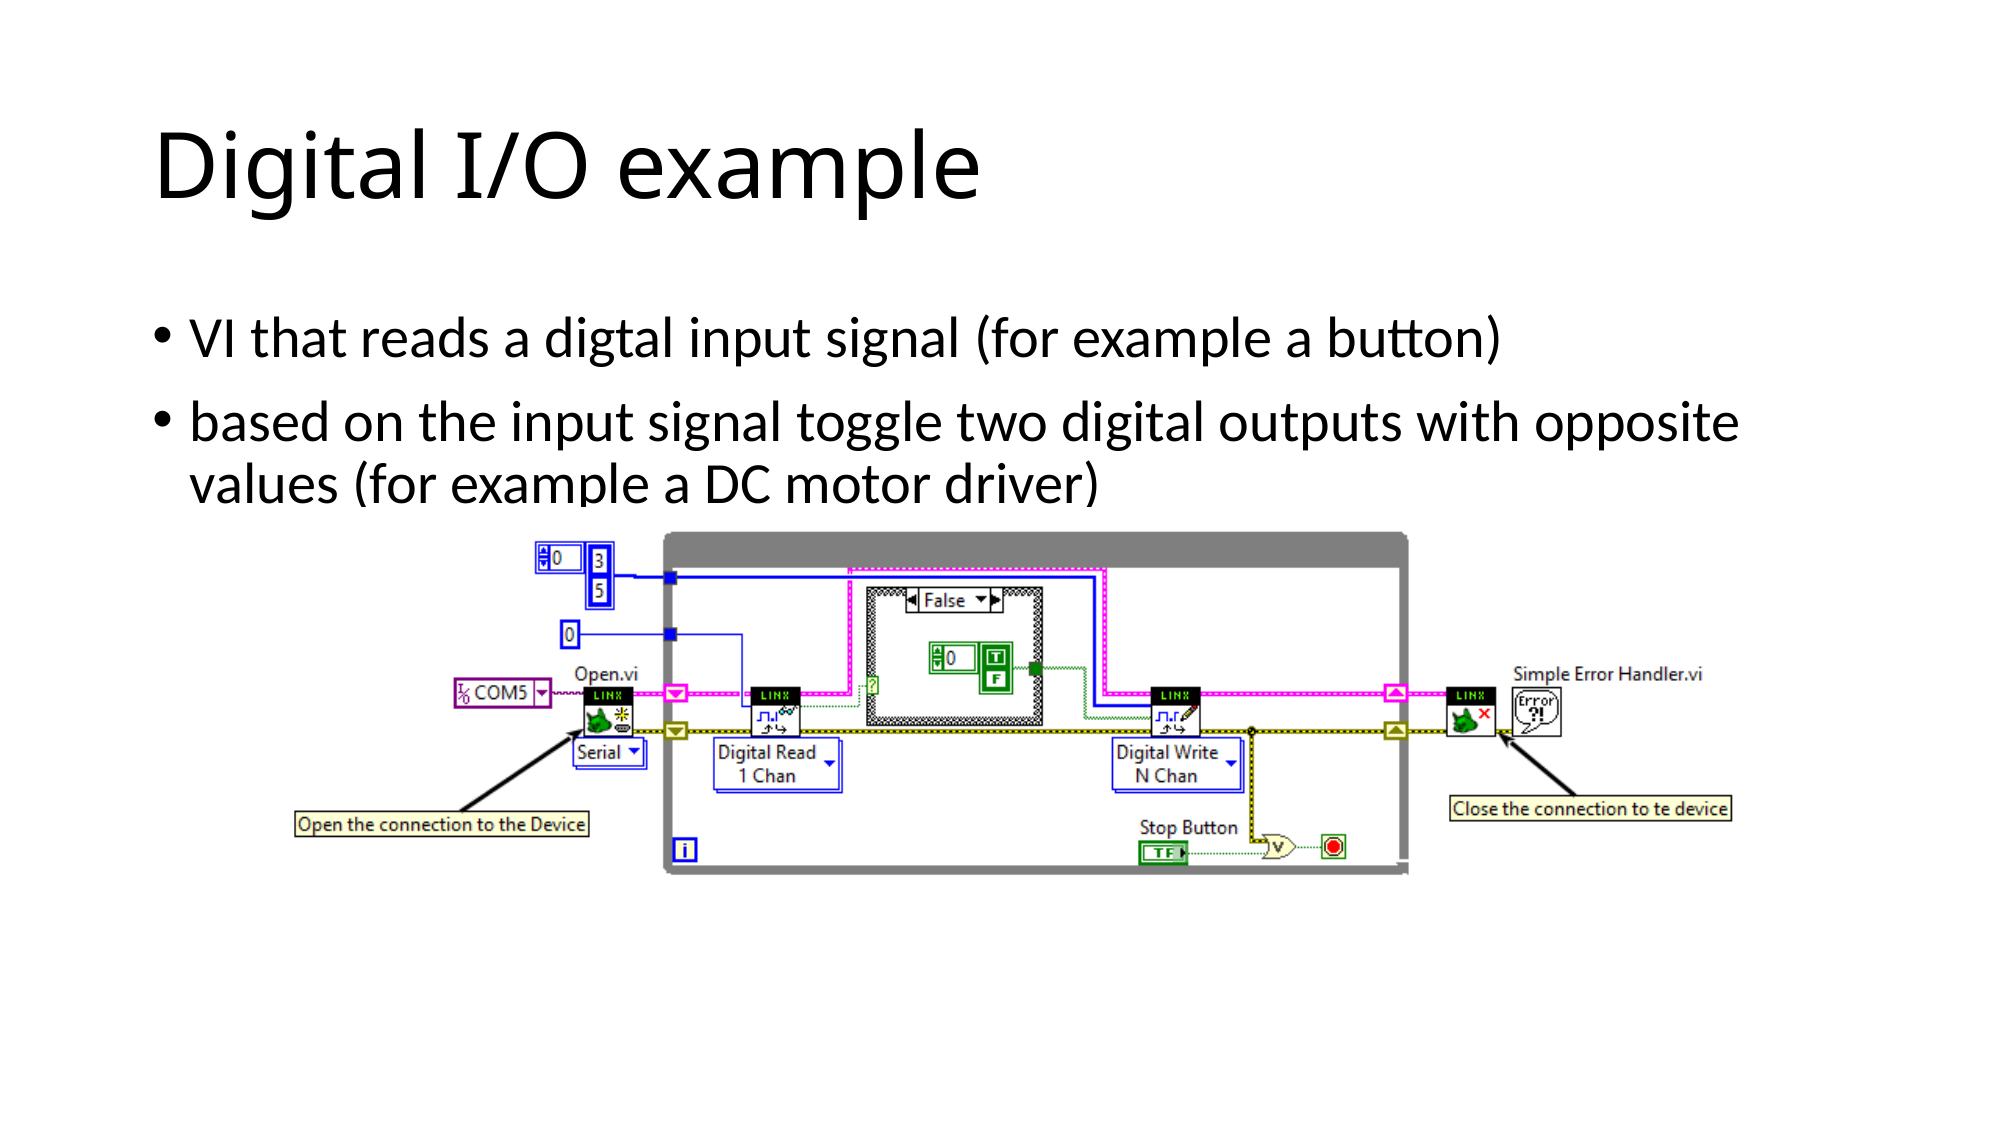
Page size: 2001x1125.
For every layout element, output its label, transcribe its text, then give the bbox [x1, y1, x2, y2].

title Digital I/O example [137, 59, 1863, 278]
list VI that reads a digtal input signal (for example a button) based on the input signal toggle two digital outputs with opposite values (for example a DC motor driver) [137, 299, 1863, 1014]
picture [268, 507, 1759, 980]
